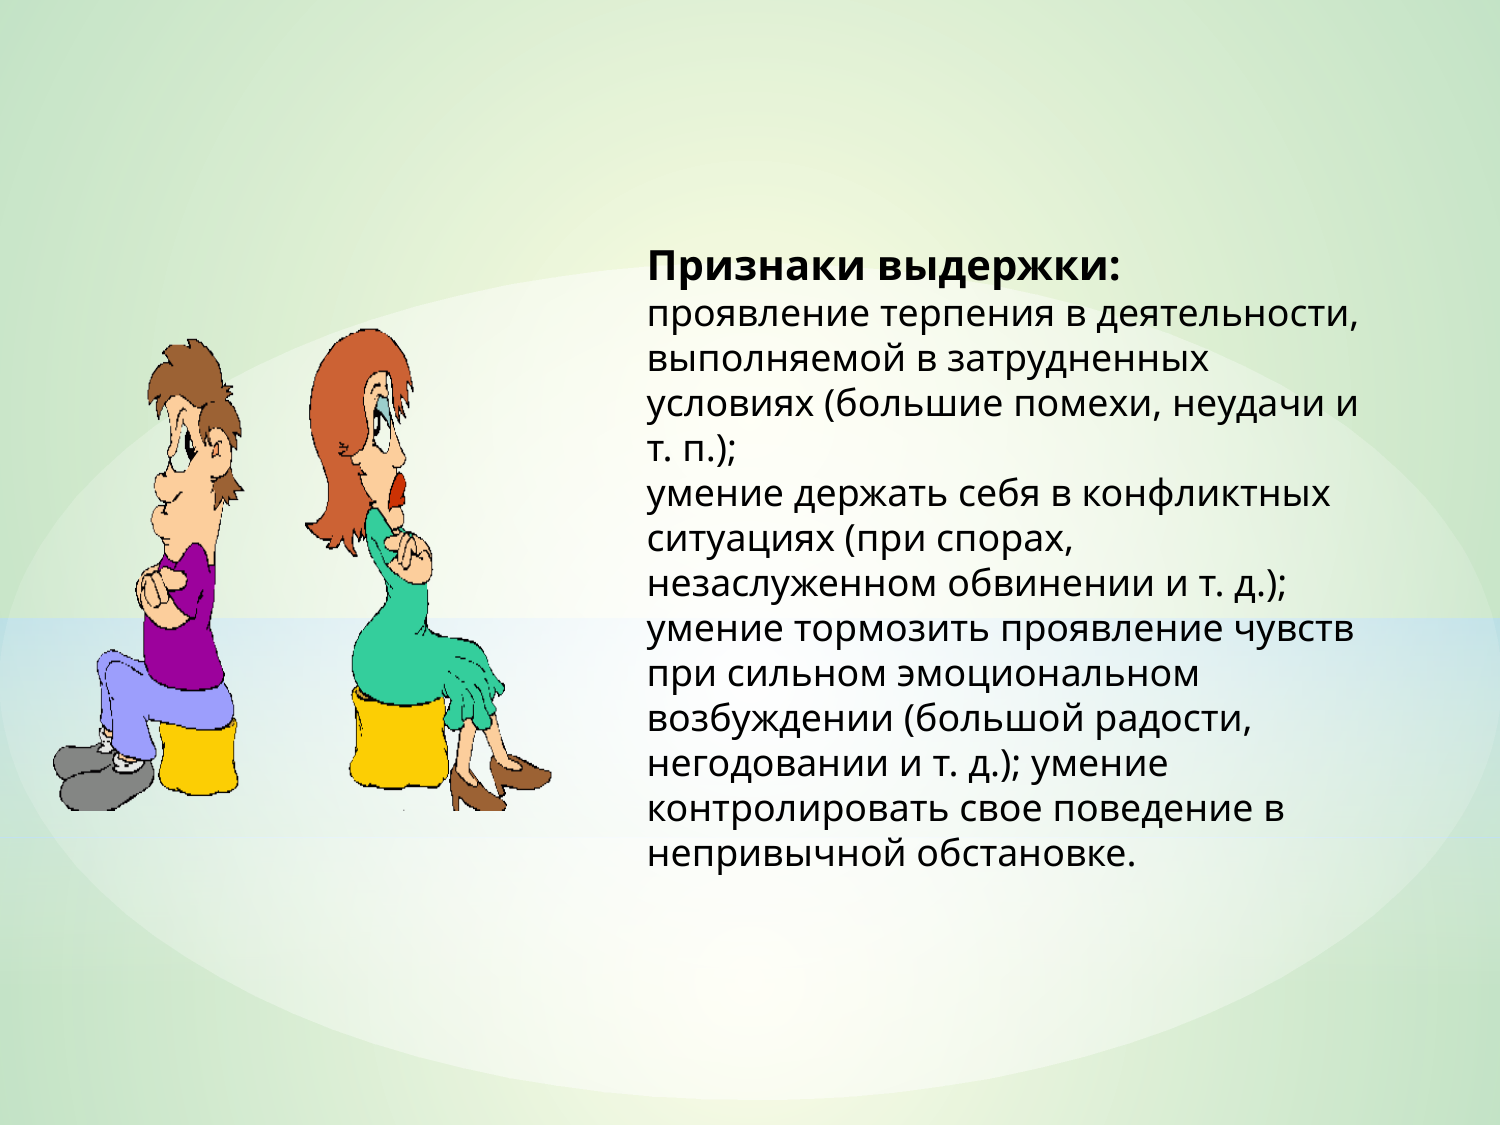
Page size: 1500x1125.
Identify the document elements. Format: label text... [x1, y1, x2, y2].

text_box Признаки выдержки: проявление терпения в деятельности, выполняемой в затрудненных условиях (большие помехи, неудачи и т. п.); умение держать себя в конфликтных ситуациях (при спорах, незаслуженном обвинении и т. д.); умение тормозить проявление чувств при сильном эмоциональном возбуждении (большой радости, негодовании и т. д.); умение контролировать свое поведение в непривычной обстановке. [631, 231, 1382, 882]
picture [52, 314, 562, 811]
